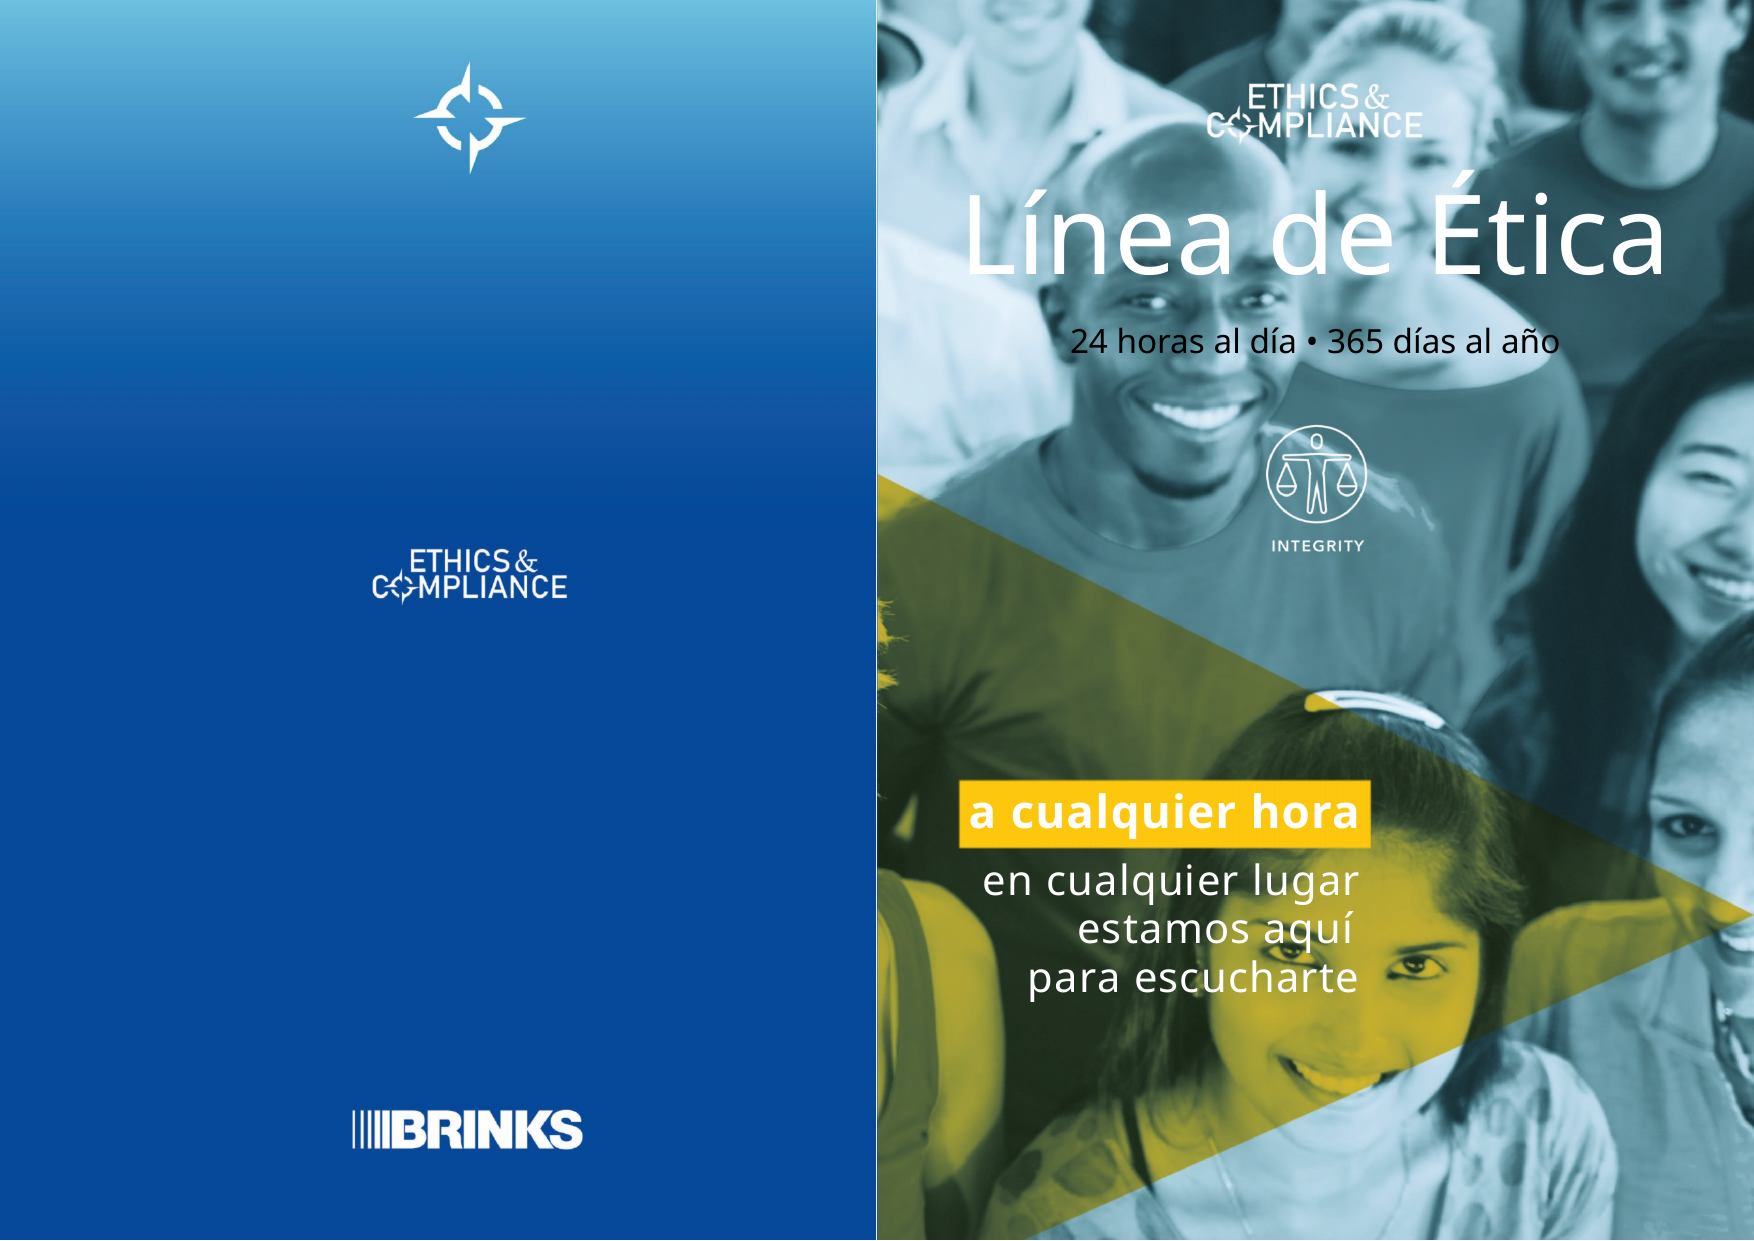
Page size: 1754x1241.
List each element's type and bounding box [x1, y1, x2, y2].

text_box [0, 0, 1754, 1241]
